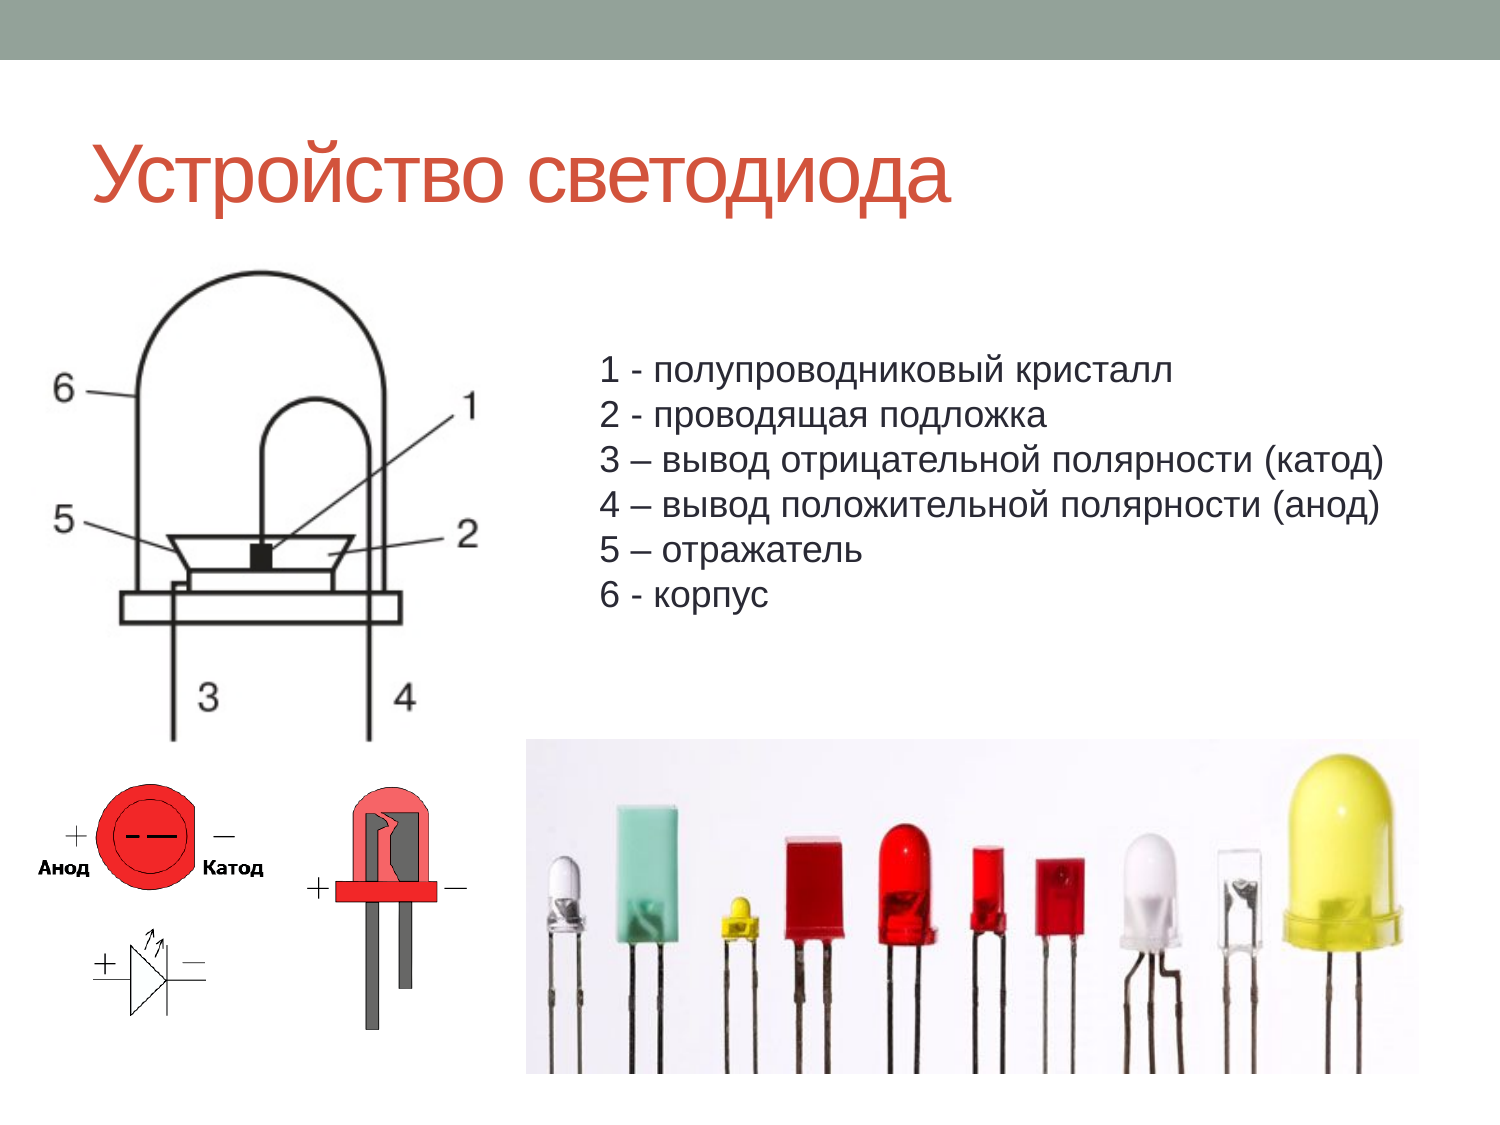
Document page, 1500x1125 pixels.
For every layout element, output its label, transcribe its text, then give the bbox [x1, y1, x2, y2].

title Устройство светодиода [75, 87, 1425, 250]
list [1, 219, 538, 788]
picture [526, 738, 1419, 1074]
text_box 1 - полупроводниковый кристалл 2 - проводящая подложка 3 – вывод отрицательной полярности (катод) 4 – вывод положительной полярности (анод) 5 – отражатель 6 - корпус [584, 338, 1424, 623]
picture [29, 765, 476, 1051]
